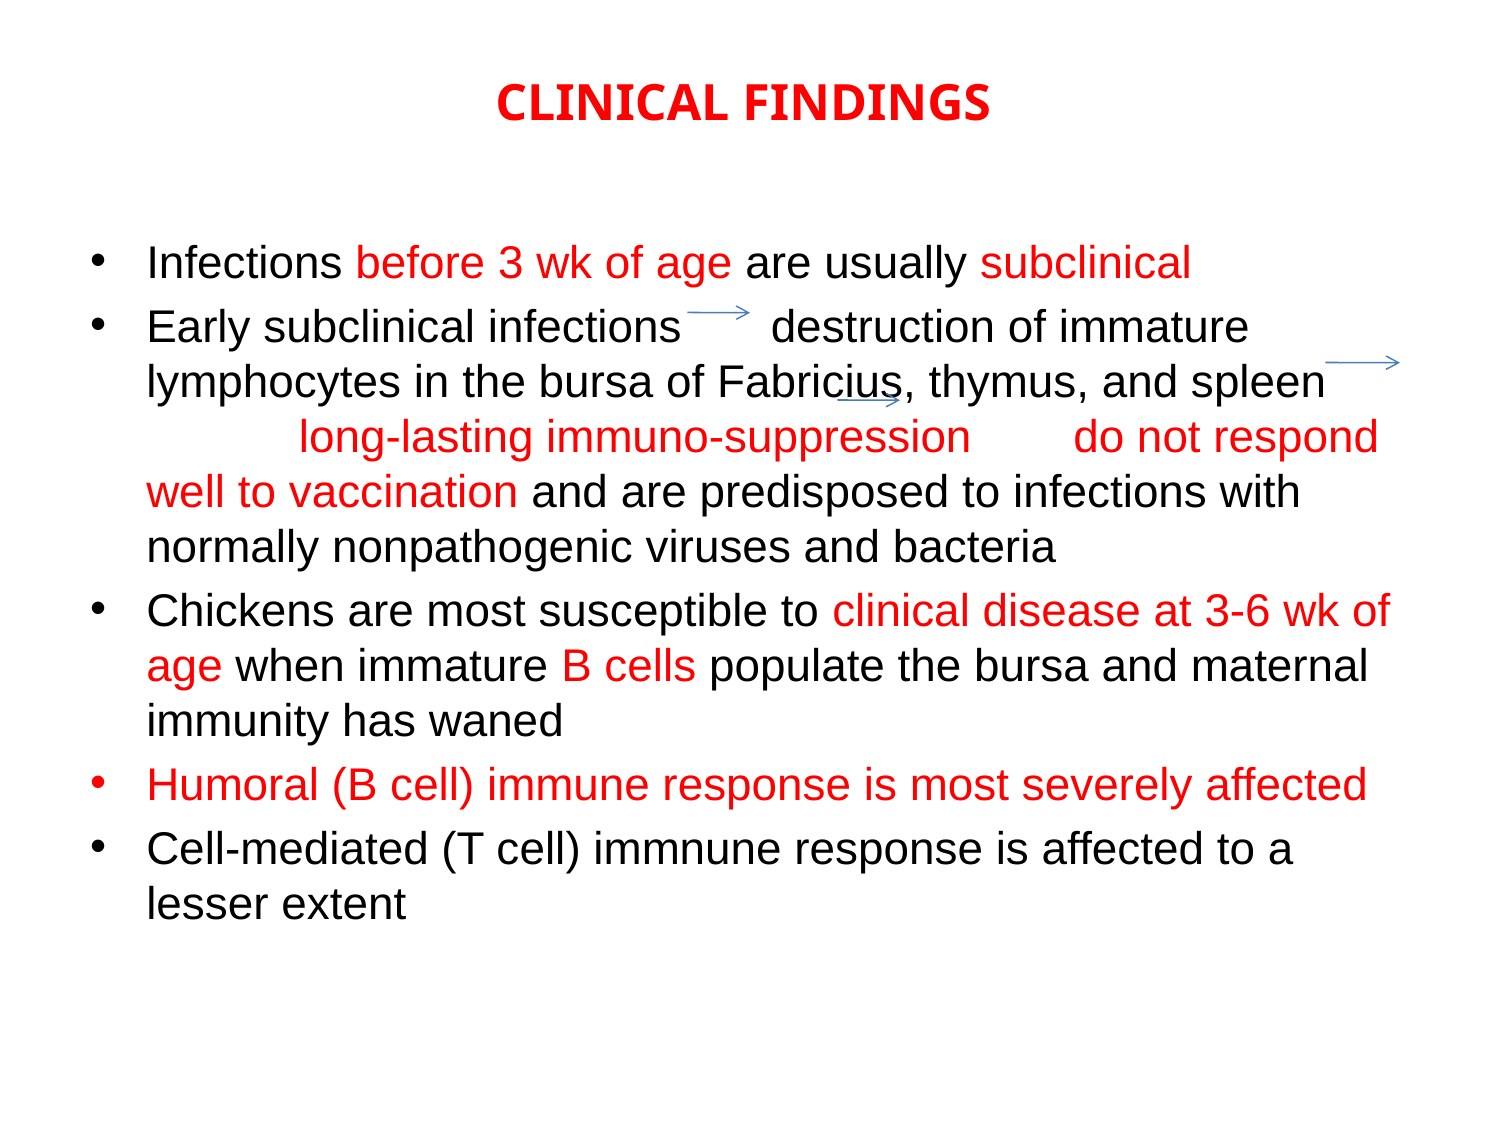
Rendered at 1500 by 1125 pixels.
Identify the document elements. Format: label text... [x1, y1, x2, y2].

list CLINICAL FINDINGS Infections before 3 wk of age are usually subclinical Early subclinical infections destruction of immature lymphocytes in the bursa of Fabricius, thymus, and spleen long-lasting immuno-suppression do not respond well to vaccination and are predisposed to infections with normally nonpathogenic viruses and bacteria Chickens are most susceptible to clinical disease at 3-6 wk of age when immature B cells populate the bursa and maternal immunity has waned Humoral (B cell) immune response is most severely affected Cell-mediated (T cell) immnune response is affected to a lesser extent [75, 62, 1425, 1063]
